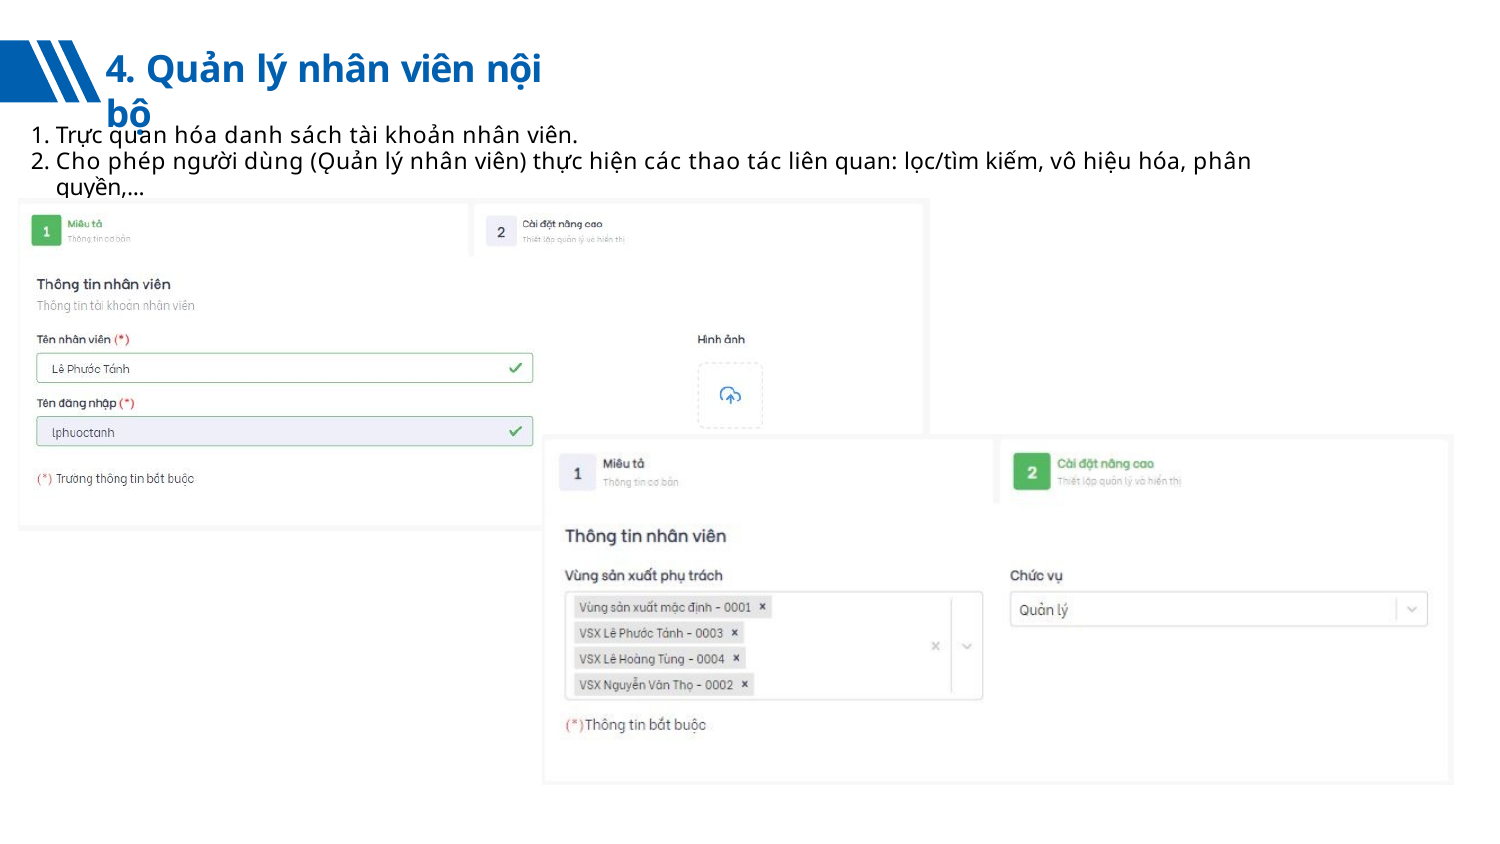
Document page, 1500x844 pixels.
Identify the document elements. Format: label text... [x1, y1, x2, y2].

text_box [18, 198, 1454, 786]
title 4. Quản lý nhân viên nội bộ [103, 42, 594, 119]
text_box Trực quan hóa danh sách tài khoản nhân viên. Cho phép người dùng (Ǫuản lý nhân viên) thực hiện các thao tác liên quan: lọc/tìm kiếm, vô hiệu hóa, phân quyền,... [28, 119, 1266, 197]
